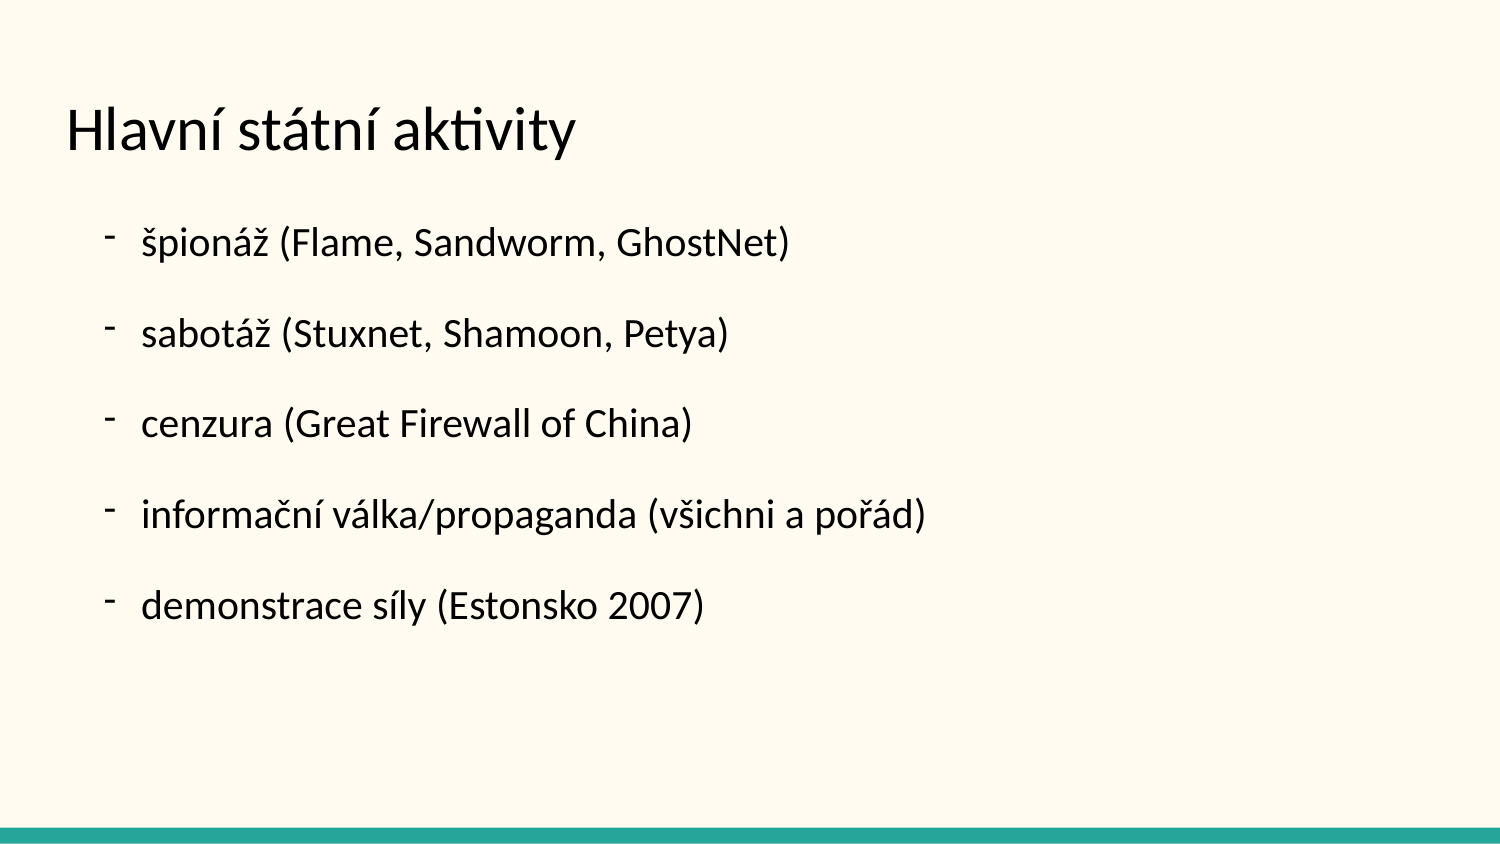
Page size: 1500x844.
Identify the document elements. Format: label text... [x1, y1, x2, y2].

list špionáž (Flame, Sandworm, GhostNet) sabotáž (Stuxnet, Shamoon, Petya) cenzura (Great Firewall of China) informační válka/propaganda (všichni a pořád) demonstrace síly (Estonsko 2007) [51, 192, 1449, 750]
title Hlavní státní aktivity [51, 72, 1449, 174]
